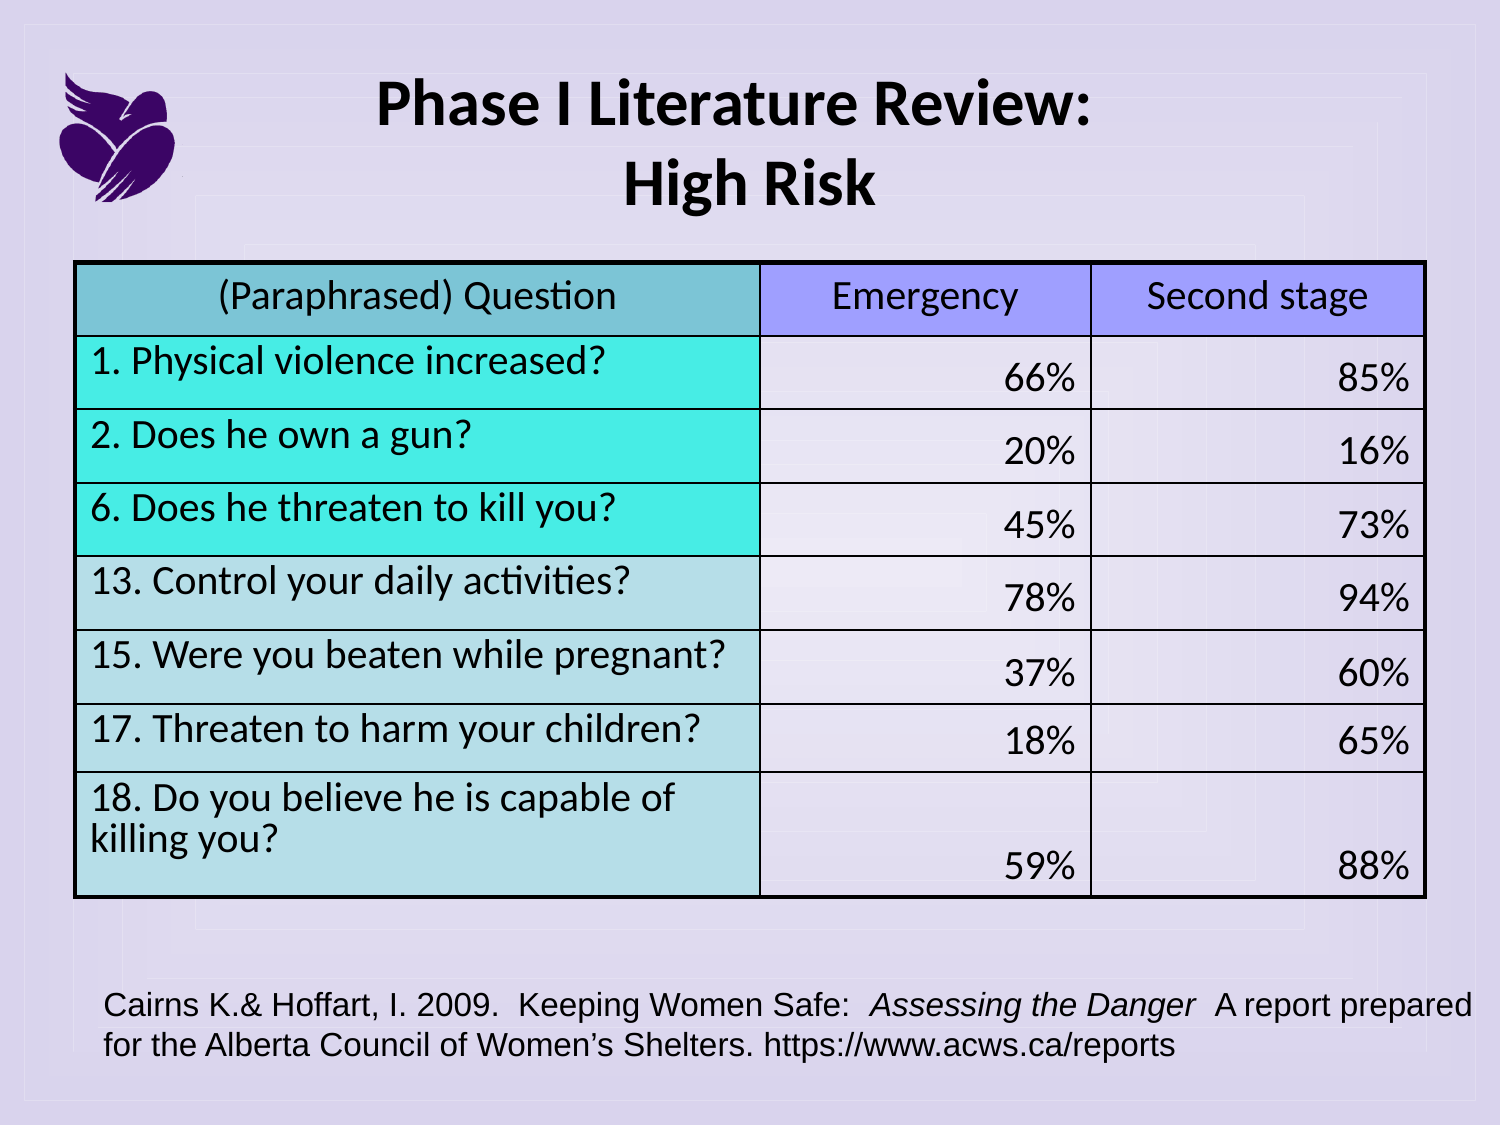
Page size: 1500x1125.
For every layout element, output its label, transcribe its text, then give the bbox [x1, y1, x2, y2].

table_cell 65% [1092, 705, 1423, 771]
table_cell 78% [761, 557, 1090, 629]
table_cell 2. Does he own a gun? [77, 410, 759, 482]
table_cell 6. Does he threaten to kill you? [77, 484, 759, 555]
table_header Second stage [1092, 265, 1423, 335]
table_cell 59% [761, 773, 1090, 895]
table_cell 66% [761, 337, 1090, 408]
title Phase I Literature Review: High Risk [74, 44, 1426, 233]
picture [52, 66, 184, 209]
table_cell 88% [1092, 773, 1423, 895]
table_cell 94% [1092, 557, 1423, 629]
table_header (Paraphrased) Question [77, 265, 759, 335]
table_cell 15. Were you beaten while pregnant? [77, 631, 759, 703]
table_header Emergency [761, 265, 1090, 335]
table_cell 18% [761, 705, 1090, 771]
table_cell 37% [761, 631, 1090, 703]
text_box Cairns K.& Hoffart, I. 2009. Keeping Women Safe: Assessing the Danger A report prepared for the Alberta Council of Women’s Shelters. https://www.acws.ca/reports [88, 975, 1500, 1071]
table_cell 18. Do you believe he is capable of killing you? [77, 773, 759, 895]
table_cell 16% [1092, 410, 1423, 482]
table_cell 20% [761, 410, 1090, 482]
table_cell 1. Physical violence increased? [77, 337, 759, 408]
table_cell 45% [761, 484, 1090, 555]
table_cell 85% [1092, 337, 1423, 408]
table_cell 60% [1092, 631, 1423, 703]
table_cell 17. Threaten to harm your children? [77, 705, 759, 771]
table_cell 73% [1092, 484, 1423, 555]
table_cell 13. Control your daily activities? [77, 557, 759, 629]
